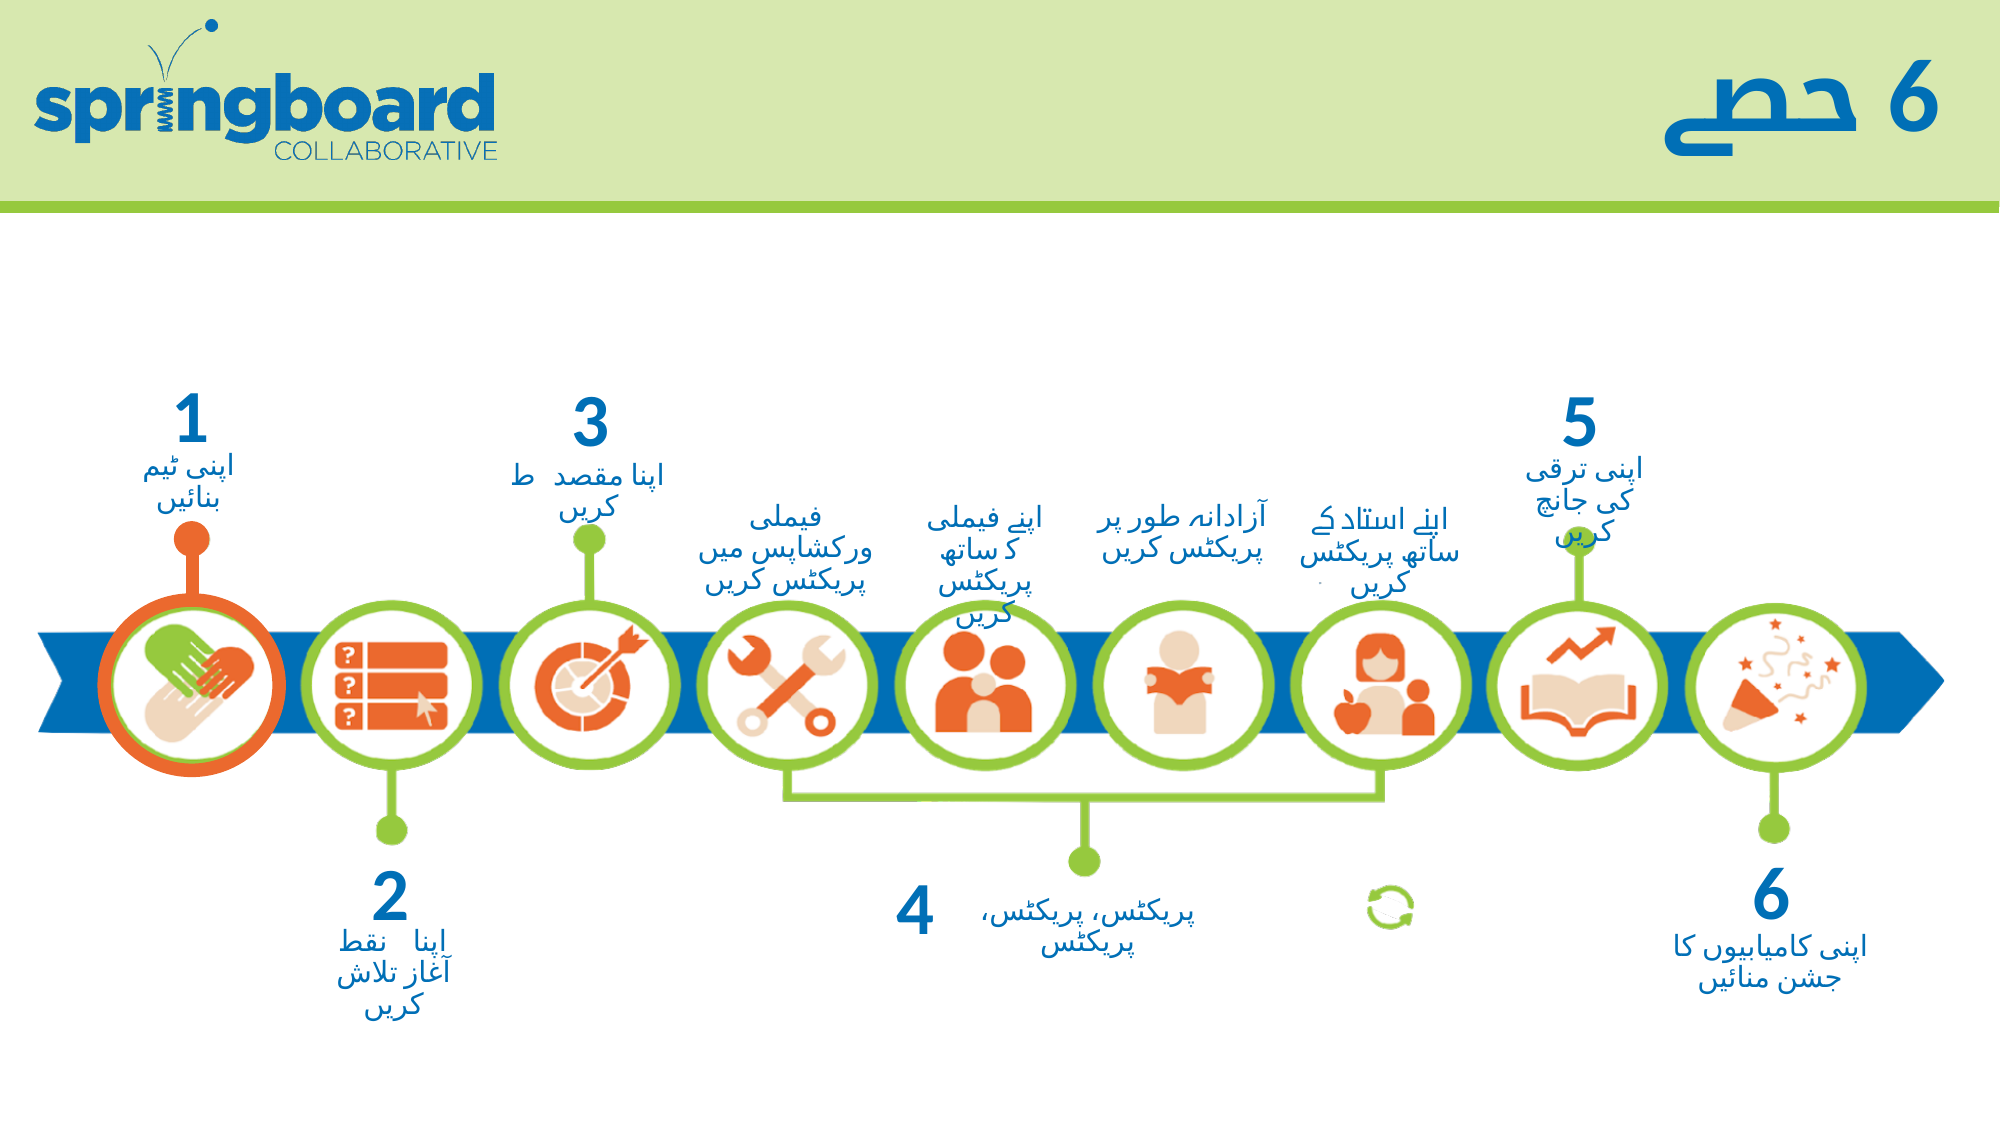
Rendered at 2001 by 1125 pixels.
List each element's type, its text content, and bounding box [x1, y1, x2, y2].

picture [36, 302, 2000, 1076]
title 6 حصے [0, 0, 2000, 196]
